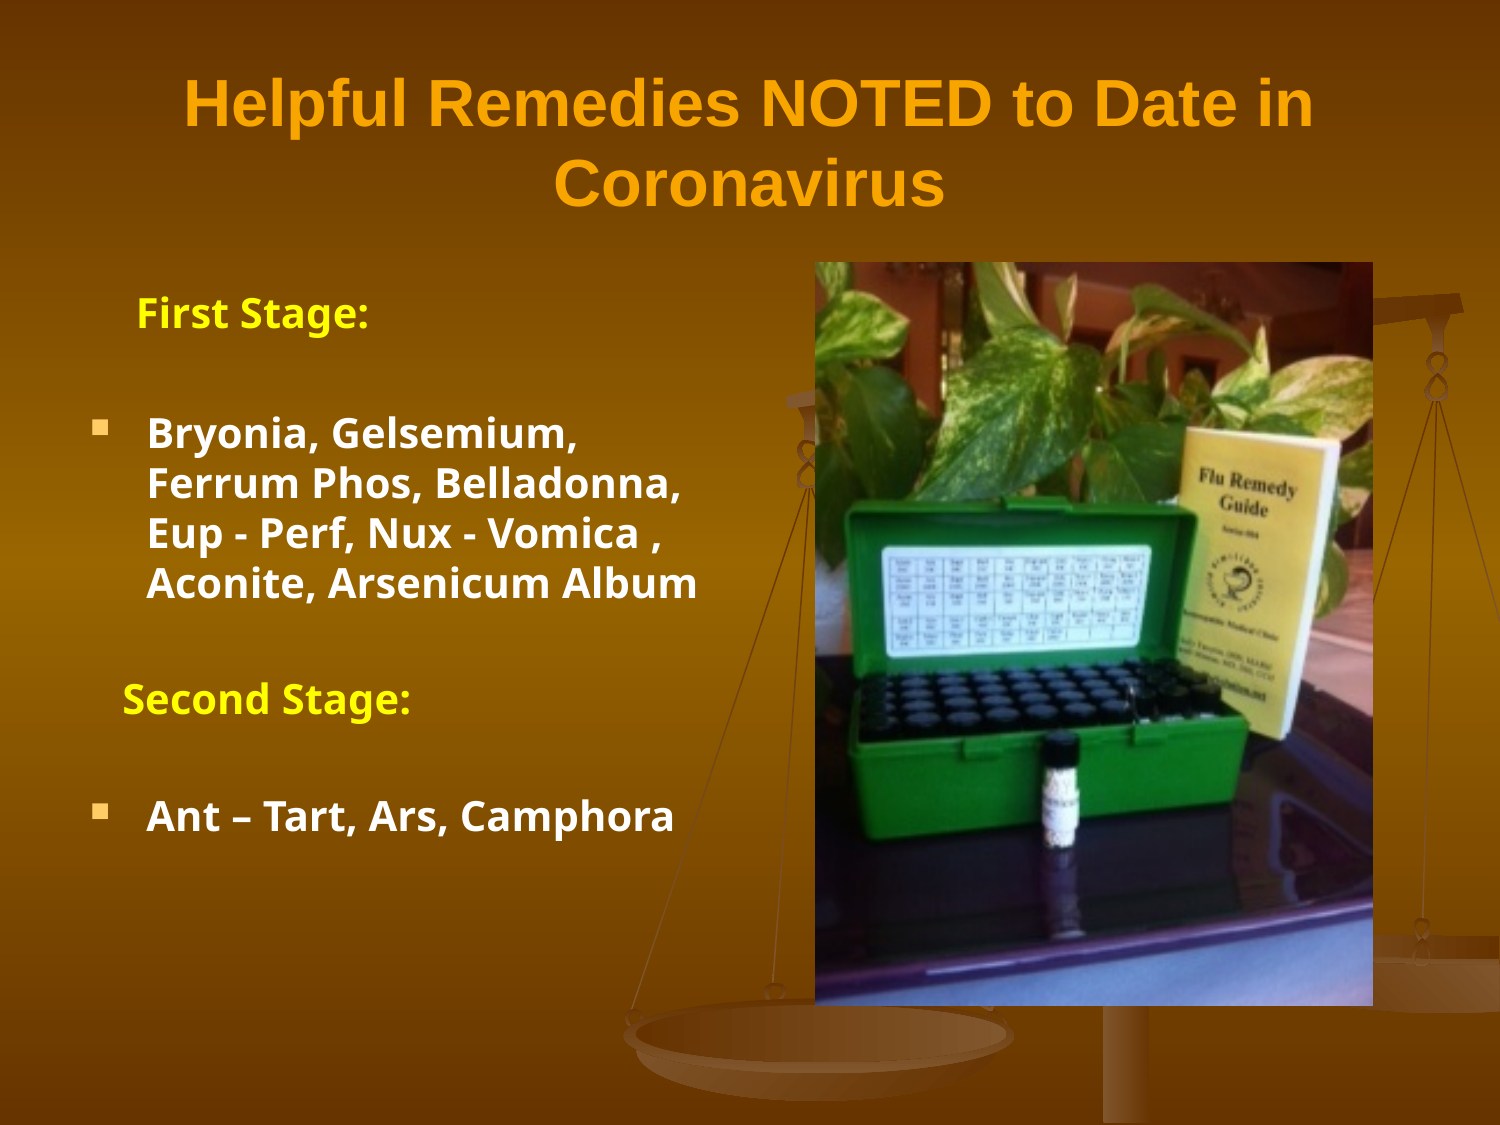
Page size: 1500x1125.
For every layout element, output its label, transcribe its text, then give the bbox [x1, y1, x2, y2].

title Helpful Remedies NOTED to Date in Coronavirus [75, 45, 1425, 234]
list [762, 262, 1426, 1006]
list First Stage: Bryonia, Gelsemium, Ferrum Phos, Belladonna, Eup - Perf, Nux - Vomica , Aconite, Arsenicum Album Second Stage: Ant – Tart, Ars, Camphora [75, 262, 738, 1006]
